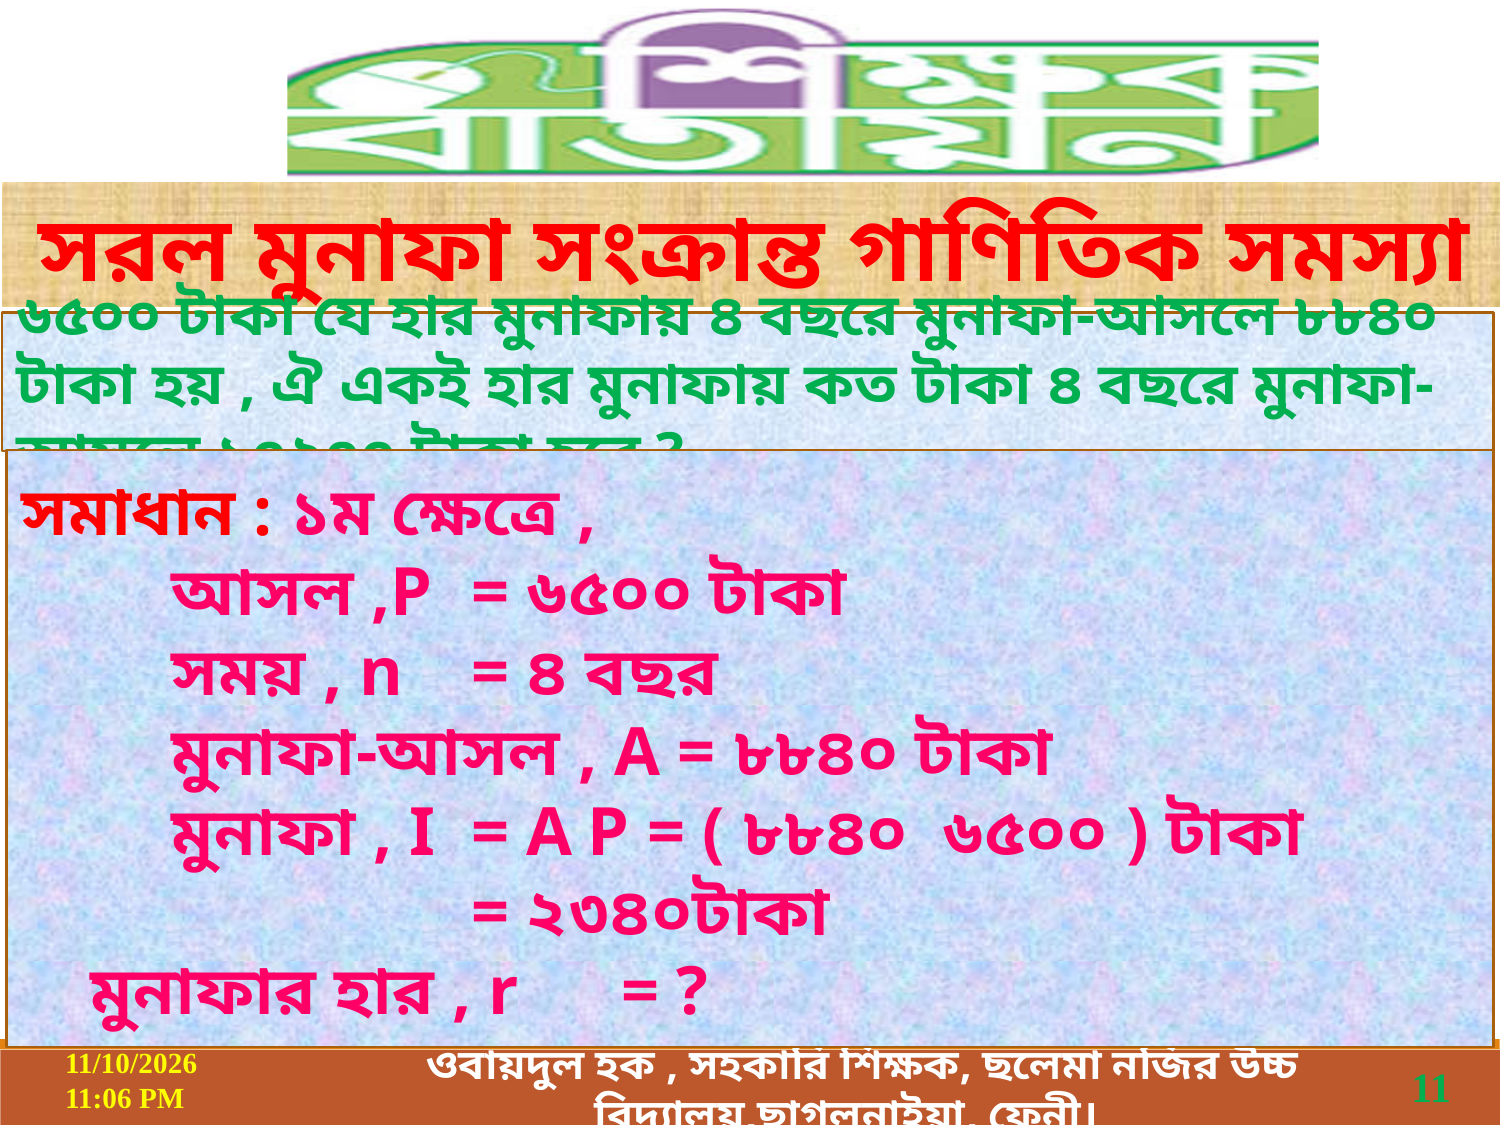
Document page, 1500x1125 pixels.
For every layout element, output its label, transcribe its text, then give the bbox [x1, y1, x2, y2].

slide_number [50, 1059, 338, 1100]
text_box সরল মুনাফা সংক্রান্ত গাণিতিক সমস্যা [2, 182, 1500, 307]
text_box ৬৫০০ টাকা যে হার মুনাফায় ৪ বছরে মুনাফা-আসলে ৮৮৪০ টাকা হয় , ঐ একই হার মুনাফায় কত টাকা ৪ বছরে মুনাফা- আসলে ১০২০০ টাকা হবে ? [1, 311, 1495, 452]
picture [8, 451, 1492, 1046]
picture [286, 0, 1320, 188]
slide_number 11 [1387, 1062, 1475, 1110]
footer ওবায়দুল হক , সহকারি শিক্ষক, ছলেমা নজির ‍উচ্চ বিদ্যালয়,ছাগলনাইয়া, ফেনী। [337, 1062, 1388, 1113]
